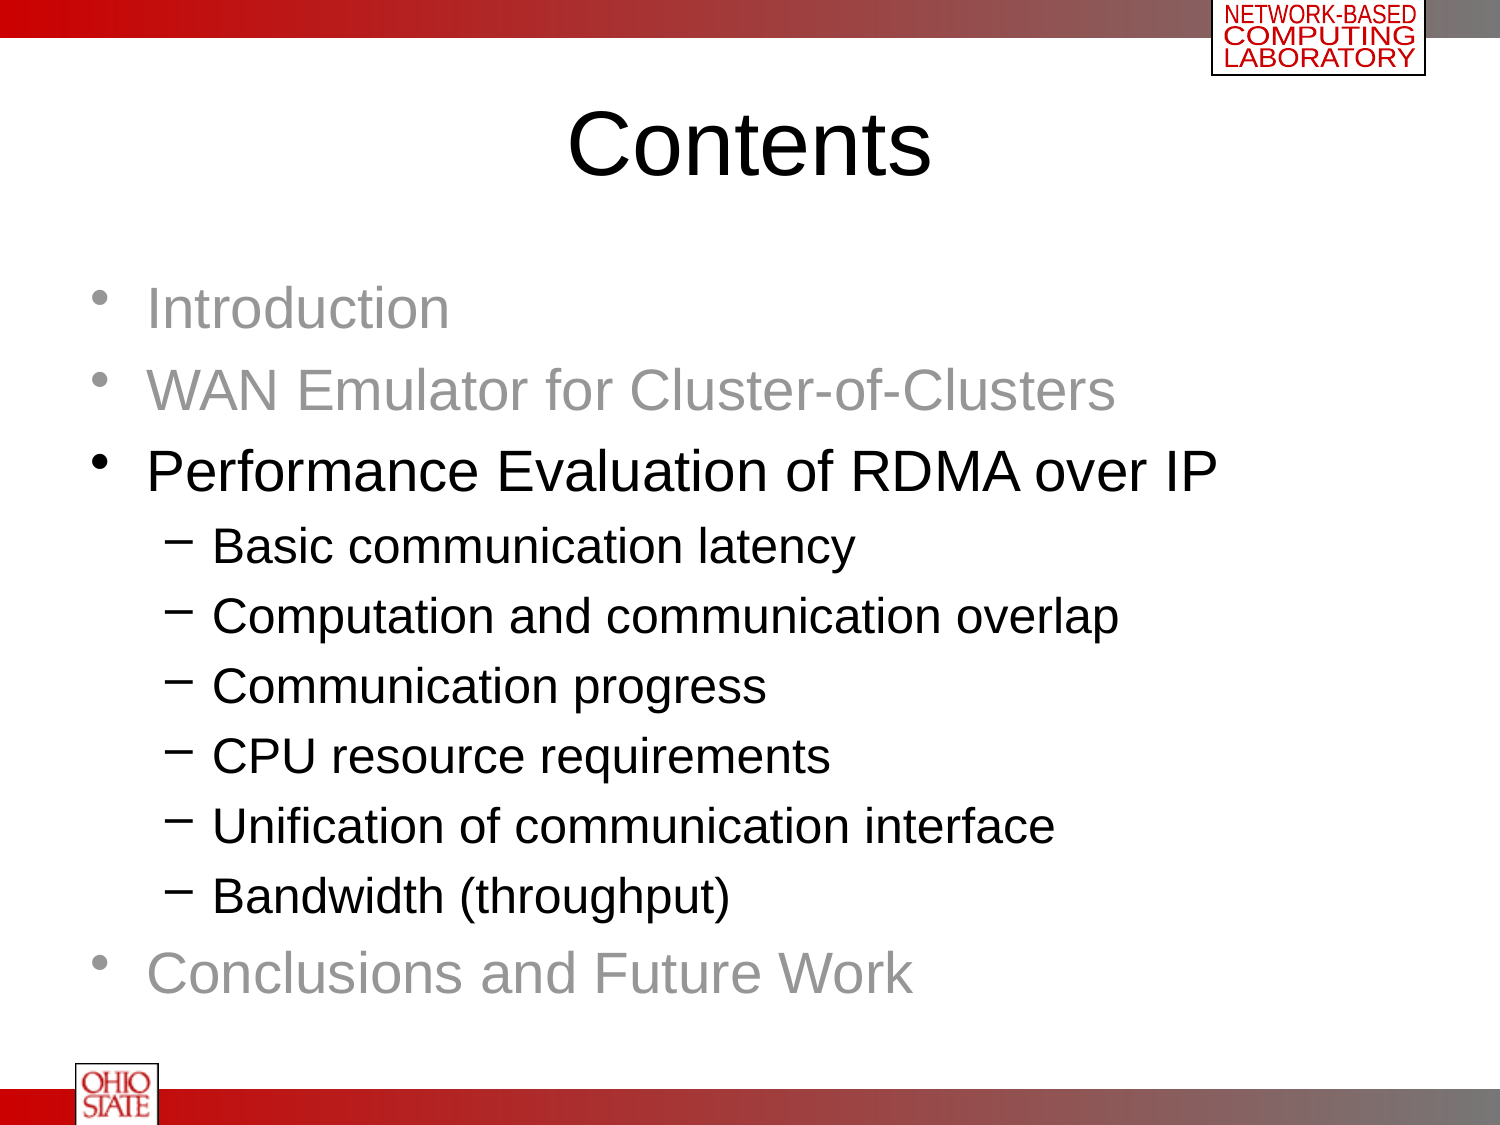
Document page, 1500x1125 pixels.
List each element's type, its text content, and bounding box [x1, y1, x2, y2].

list Introduction WAN Emulator for Cluster-of-Clusters Performance Evaluation of RDMA over IP Basic communication latency Computation and communication overlap Communication progress CPU resource requirements Unification of communication interface Bandwidth (throughput) Conclusions and Future Work [75, 262, 1425, 1050]
picture [75, 1063, 159, 1125]
title Contents [75, 45, 1425, 233]
